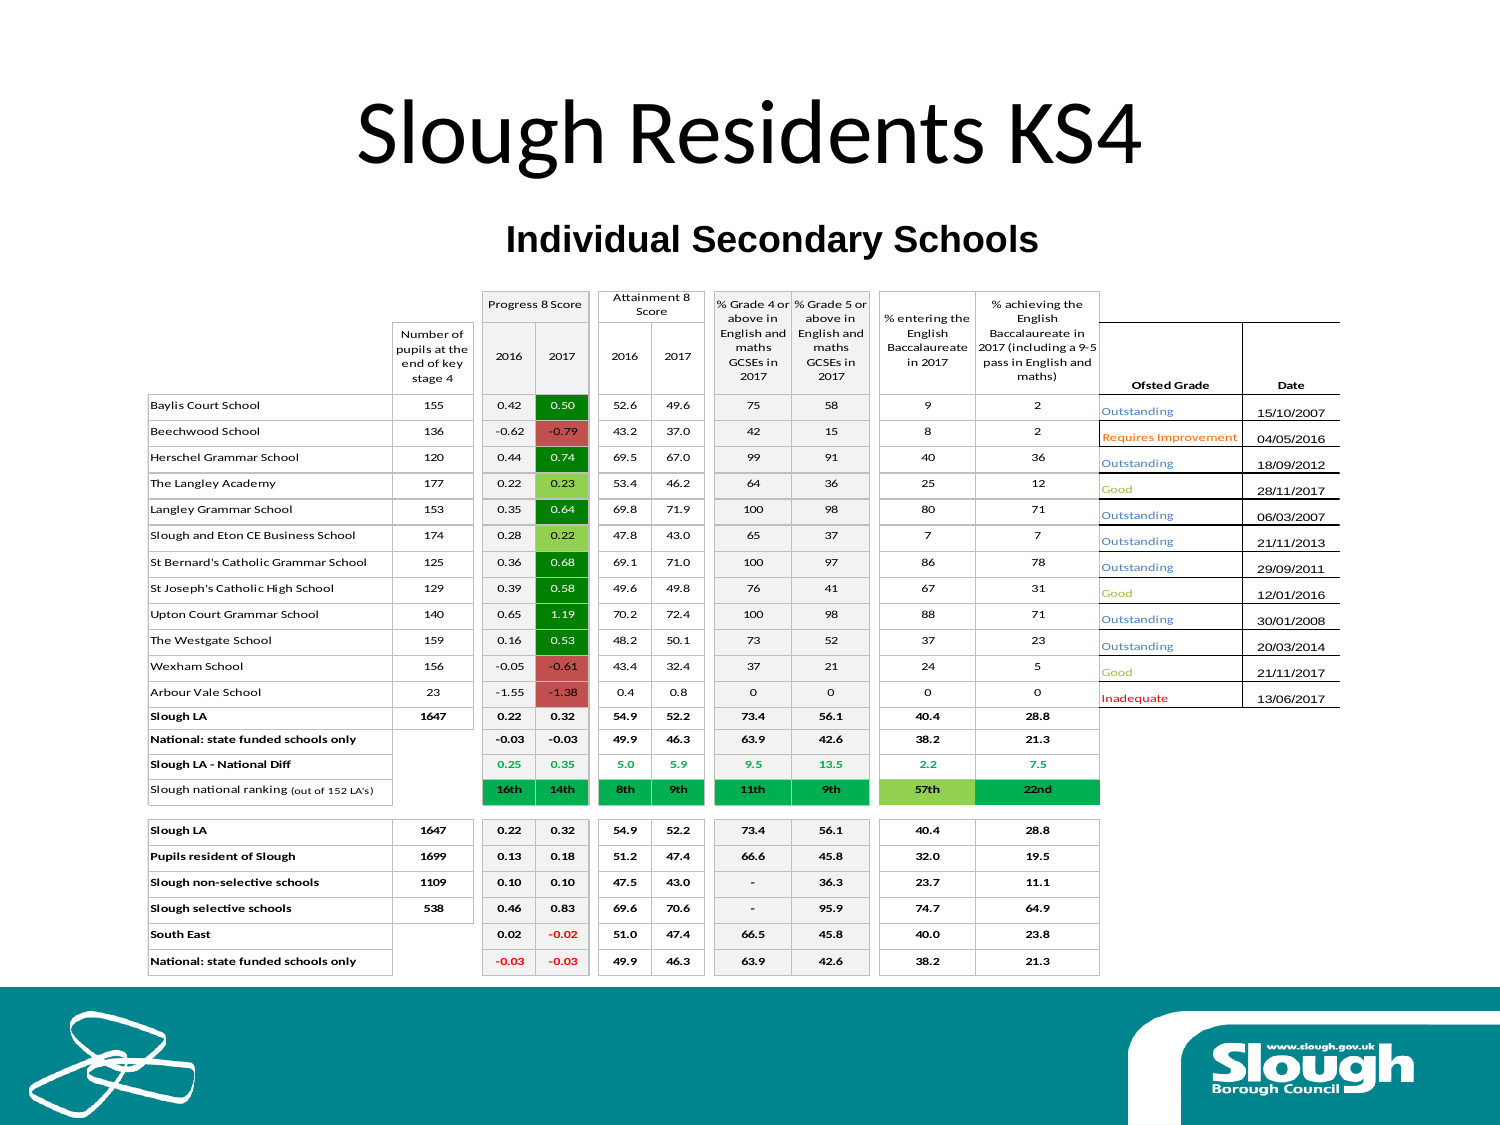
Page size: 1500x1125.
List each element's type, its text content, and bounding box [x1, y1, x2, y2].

text_box [0, 987, 1500, 1125]
text_box Individual Secondary Schools [480, 208, 1055, 268]
picture [147, 290, 1341, 977]
title Slough Residents KS4 [75, 45, 1425, 209]
picture [29, 1011, 195, 1118]
picture [1127, 1011, 1500, 1125]
